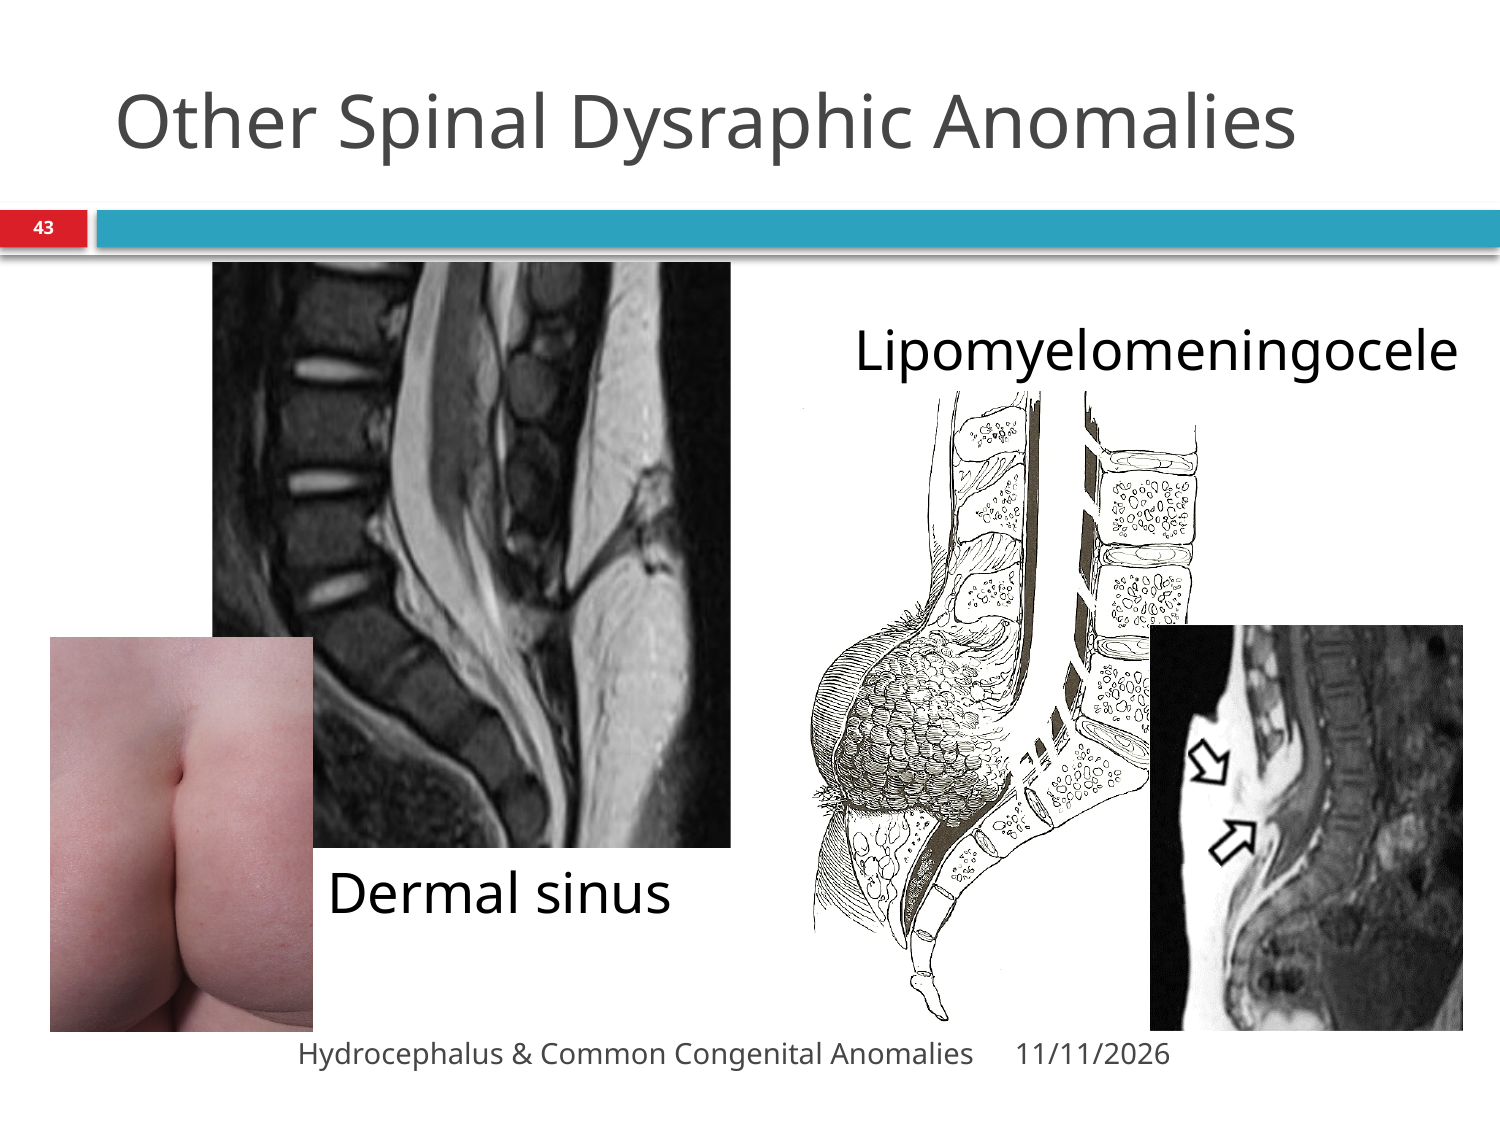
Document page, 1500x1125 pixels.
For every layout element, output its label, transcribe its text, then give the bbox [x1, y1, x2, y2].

footer Hydrocephalus & Common Congenital Anomalies [99, 1024, 990, 1085]
title Other Spinal Dysraphic Anomalies [99, 37, 1438, 200]
list Lipomyelomeningocele [839, 307, 1477, 397]
picture [774, 391, 1465, 1033]
list Dermal sinus [316, 860, 700, 940]
slide_number 43 [0, 208, 88, 249]
picture [49, 262, 731, 1032]
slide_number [999, 1033, 1438, 1085]
